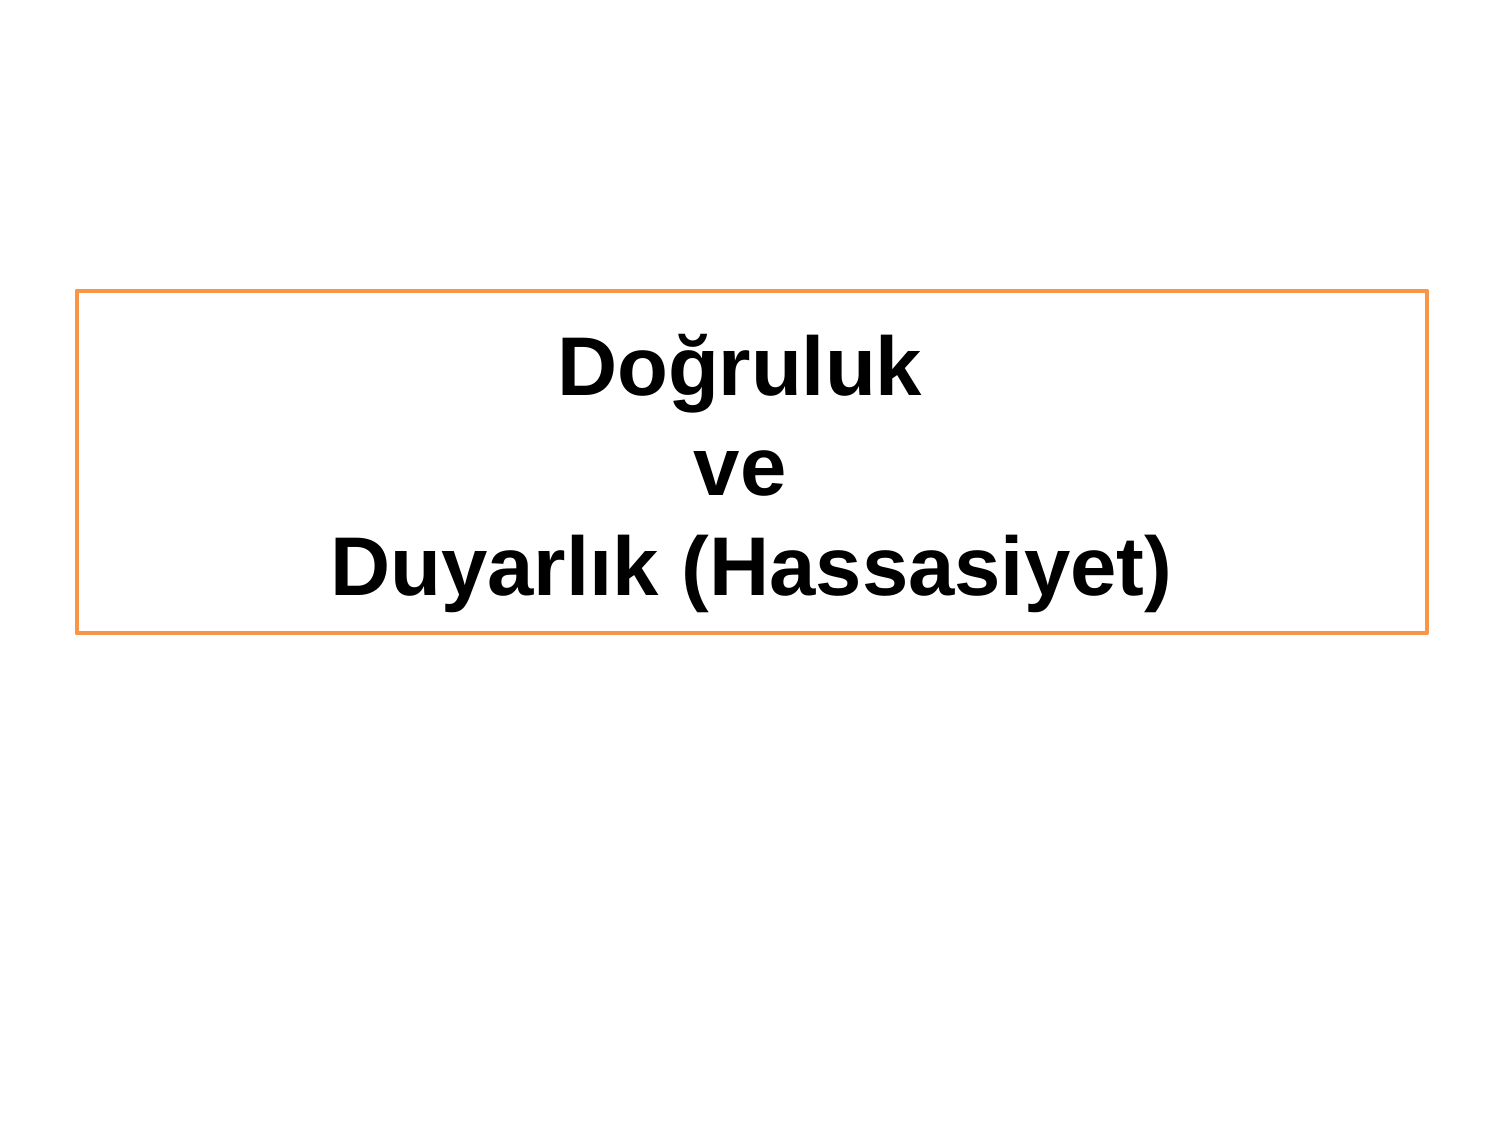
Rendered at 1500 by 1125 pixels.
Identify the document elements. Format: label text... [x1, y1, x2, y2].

title Doğruluk ve Duyarlık (Hassasiyet) [75, 289, 1429, 635]
